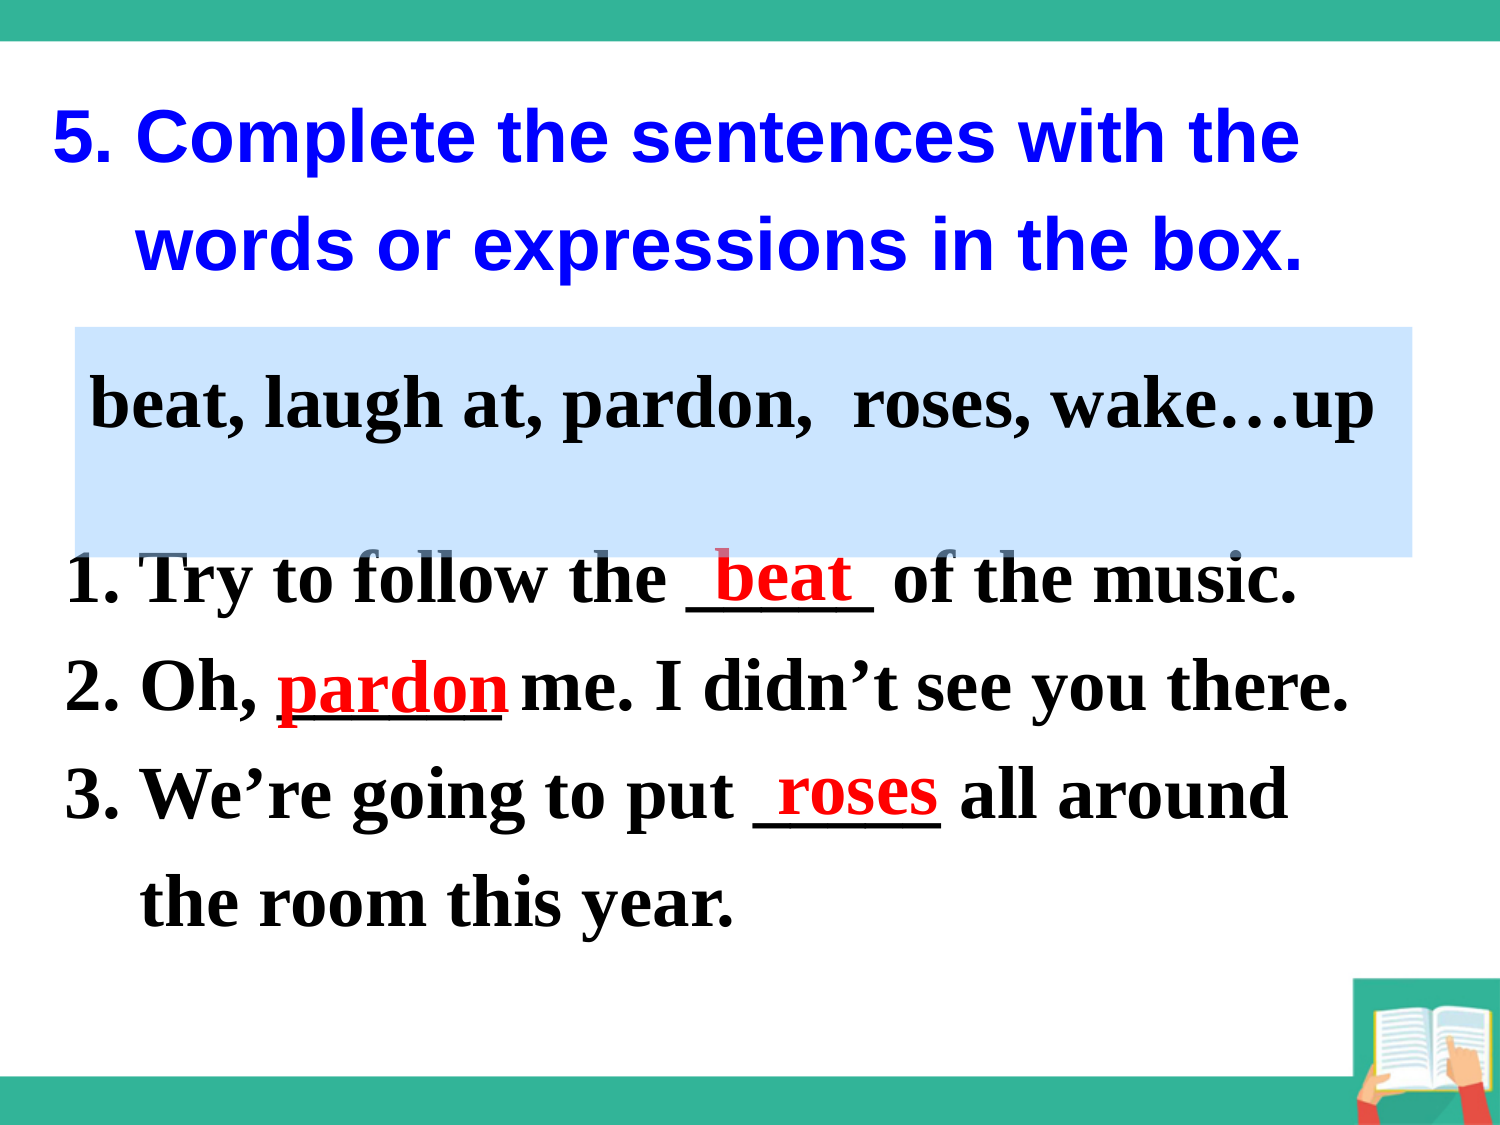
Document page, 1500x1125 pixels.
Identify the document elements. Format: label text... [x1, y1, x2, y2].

text_box roses [762, 714, 1000, 837]
picture [0, 0, 1500, 1125]
text_box 5. Complete the sentences with the words or expressions in the box. [37, 62, 1425, 294]
text_box pardon [262, 612, 600, 736]
text_box beat [699, 558, 900, 623]
text_box 1. Try to follow the _____ of the music. 2. Oh, ______ me. I didn’t see you there. 3. We’re going to put _____ all around the room this year. [50, 502, 1425, 950]
text_box beat, laugh at, pardon, roses, wake…up [74, 326, 1413, 558]
